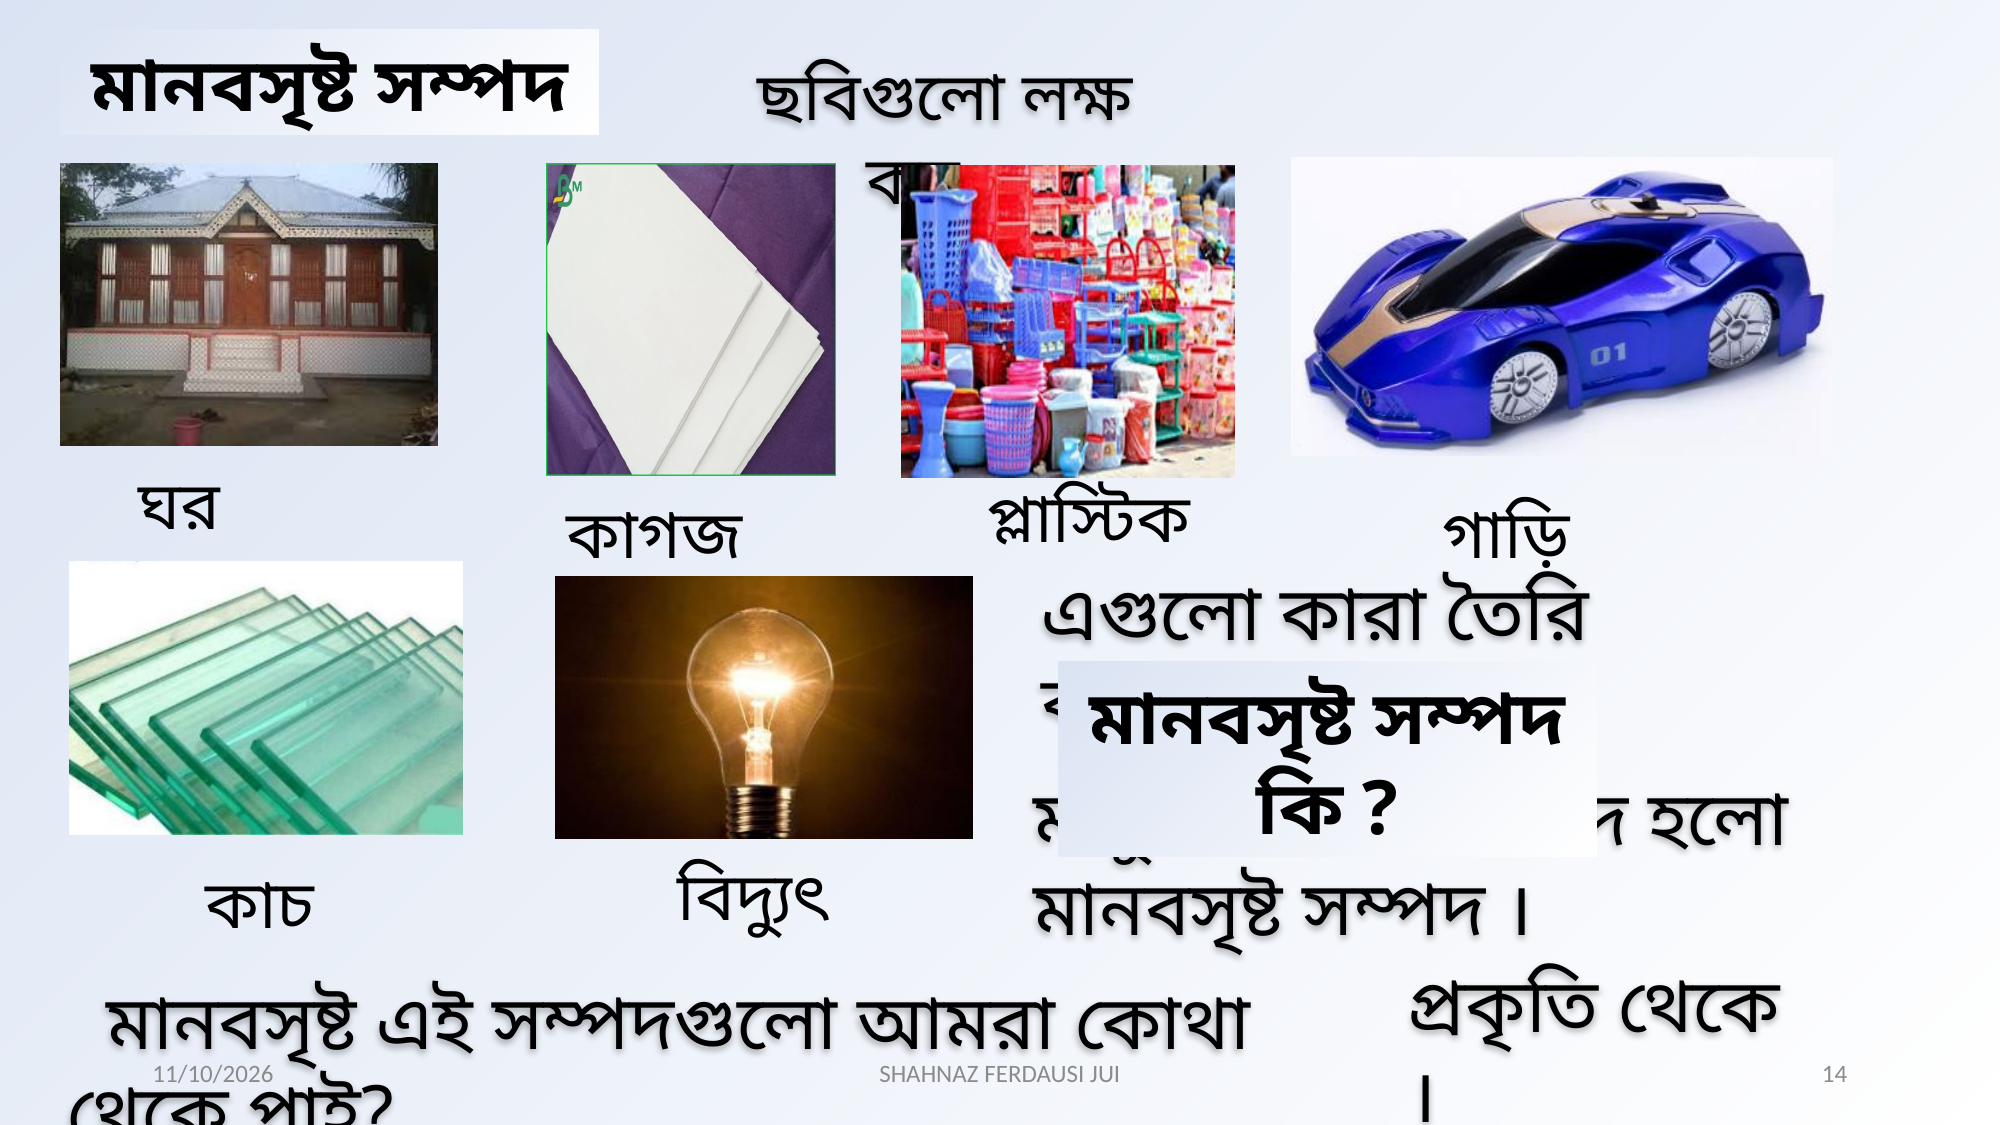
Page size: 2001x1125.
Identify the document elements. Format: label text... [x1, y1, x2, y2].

text_box মানবসৃষ্ট সম্পদ কি ? [1058, 661, 1597, 857]
slide_number 14 [1412, 1042, 1863, 1103]
picture [546, 163, 836, 476]
text_box প্রকৃতি থেকে । [1394, 949, 1799, 1125]
text_box গাড়ি [1426, 484, 1638, 557]
footer SHAHNAZ FERDAUSI JUI [662, 1042, 1338, 1103]
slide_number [137, 1042, 588, 1103]
text_box মানবসৃষ্ট সম্পদ [60, 29, 599, 135]
text_box ছবিগুলো লক্ষ কর [680, 20, 1163, 226]
picture [69, 561, 463, 835]
text_box কাগজ [535, 484, 791, 580]
text_box মানবসৃষ্ট এই সম্পদগুলো আমরা কোথা থেকে পাই? [52, 967, 1329, 1125]
picture [555, 576, 973, 839]
text_box কাচ [182, 853, 338, 967]
picture [60, 163, 438, 446]
text_box এগুলো কারা তৈরি করেছে ? [1027, 557, 1725, 753]
text_box বিদ্যুৎ [655, 846, 868, 967]
picture [1290, 157, 1833, 456]
text_box প্লাস্টিক [969, 478, 1226, 564]
text_box ঘর [121, 455, 255, 551]
text_box মানুষের তৈরি সম্পদ হলো মানবসৃষ্ট সম্পদ । [1018, 762, 1956, 958]
picture [901, 165, 1235, 478]
